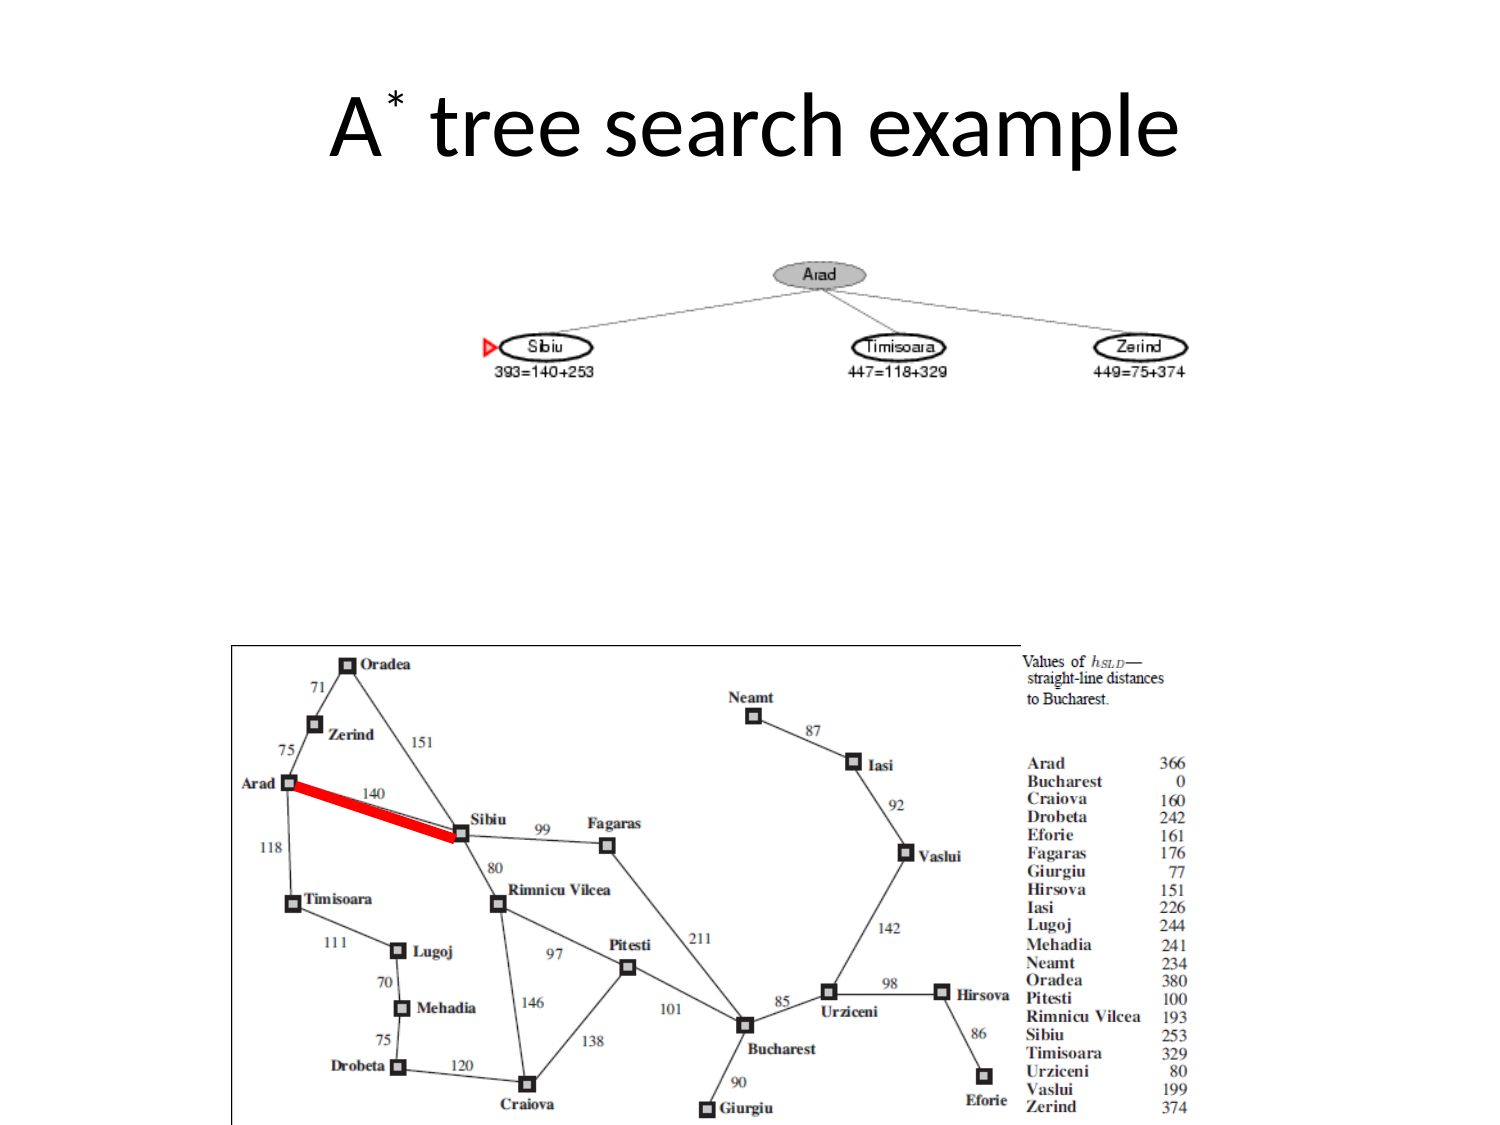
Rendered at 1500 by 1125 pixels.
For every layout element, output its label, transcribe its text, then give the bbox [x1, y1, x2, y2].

title A* tree search example [117, 0, 1396, 240]
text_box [231, 645, 1196, 1125]
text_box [299, 787, 451, 838]
picture [312, 249, 1201, 615]
